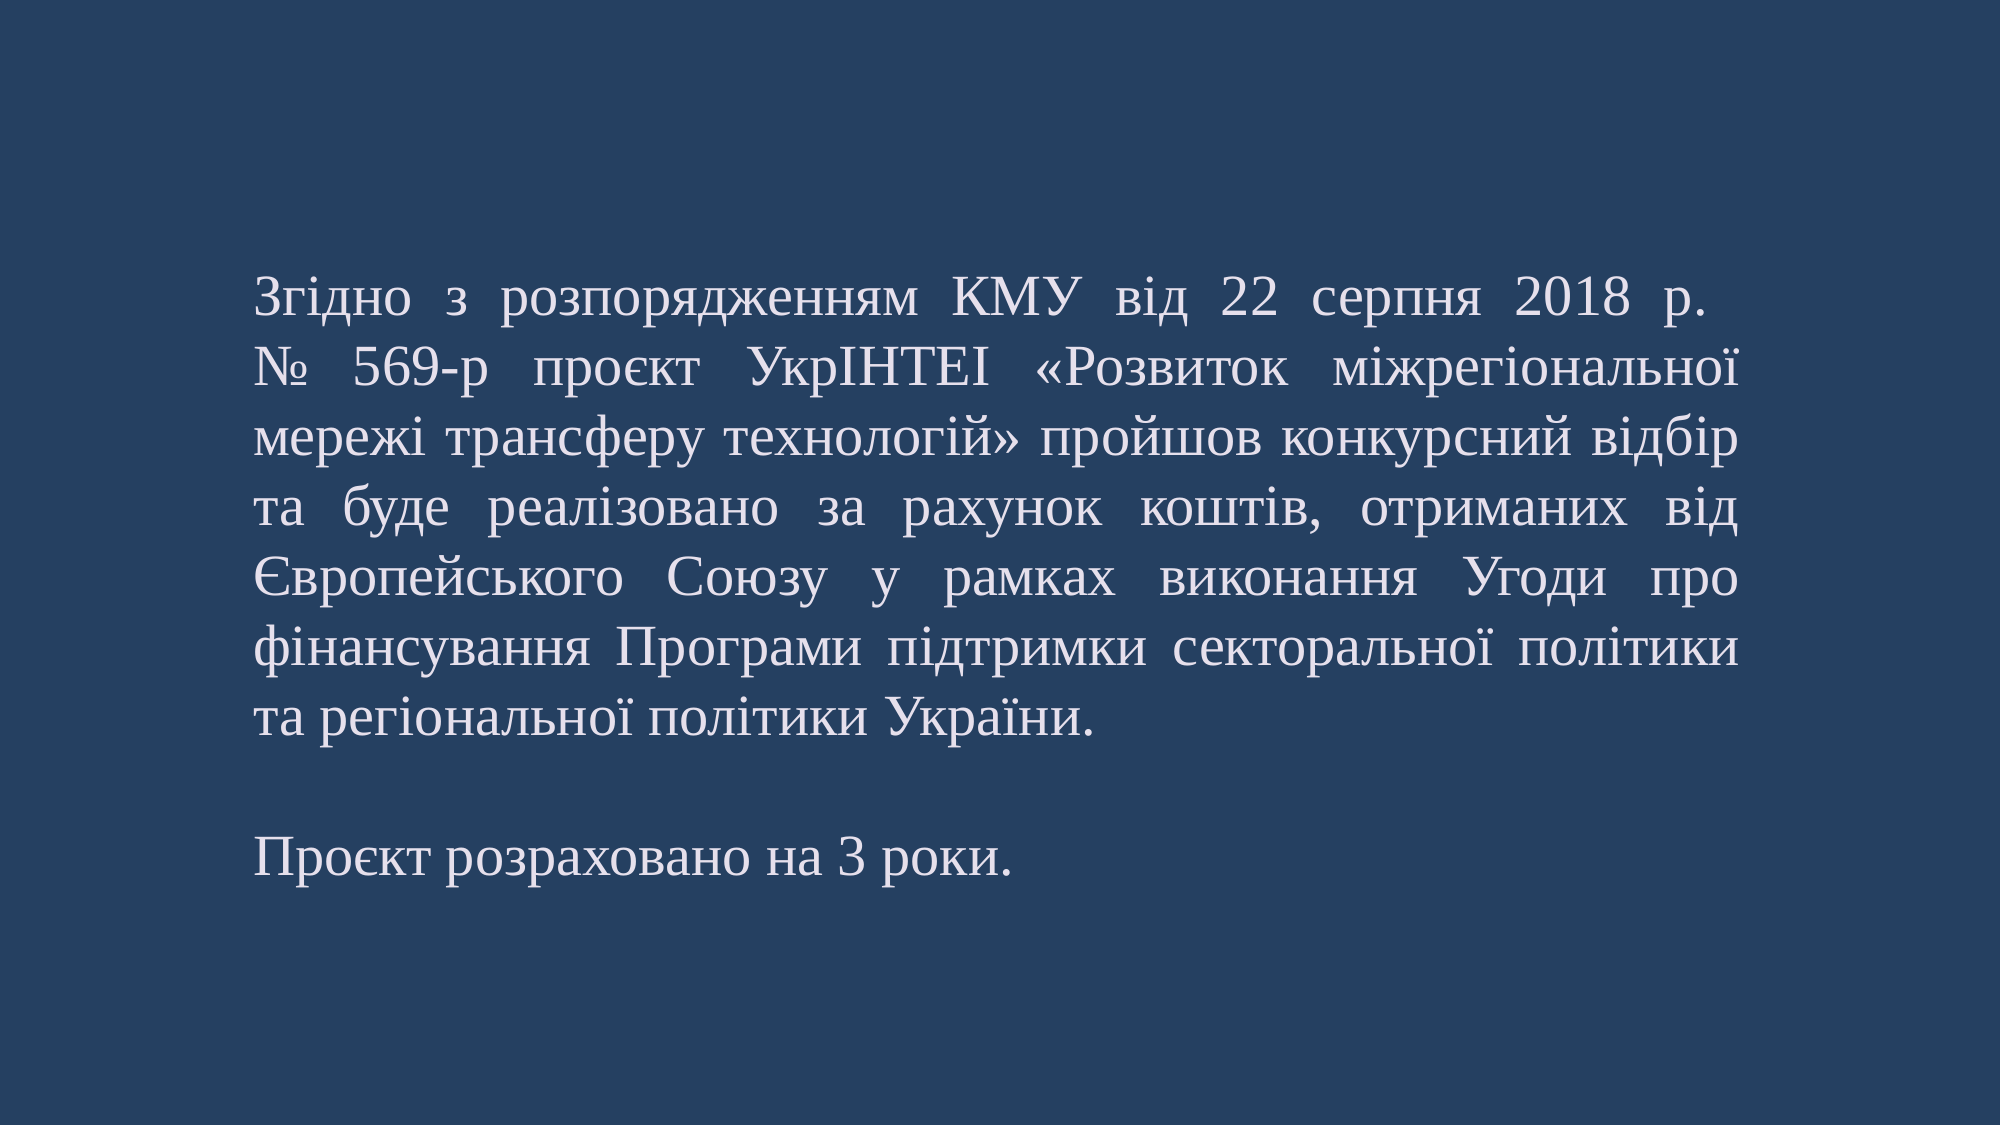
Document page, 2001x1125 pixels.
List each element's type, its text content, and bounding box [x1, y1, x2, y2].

text_box Згідно з розпорядженням КМУ від 22 серпня 2018 р. № 569-р проєкт УкрІНТЕІ «Розвиток міжрегіональної мережі трансферу технологій» пройшов конкурсний відбір та буде реалізовано за рахунок коштів, отриманих від Європейського Союзу у рамках виконання Угоди про фінансування Програми підтримки секторальної політики та регіональної політики України. Проєкт розраховано на 3 роки. [238, 249, 1756, 895]
